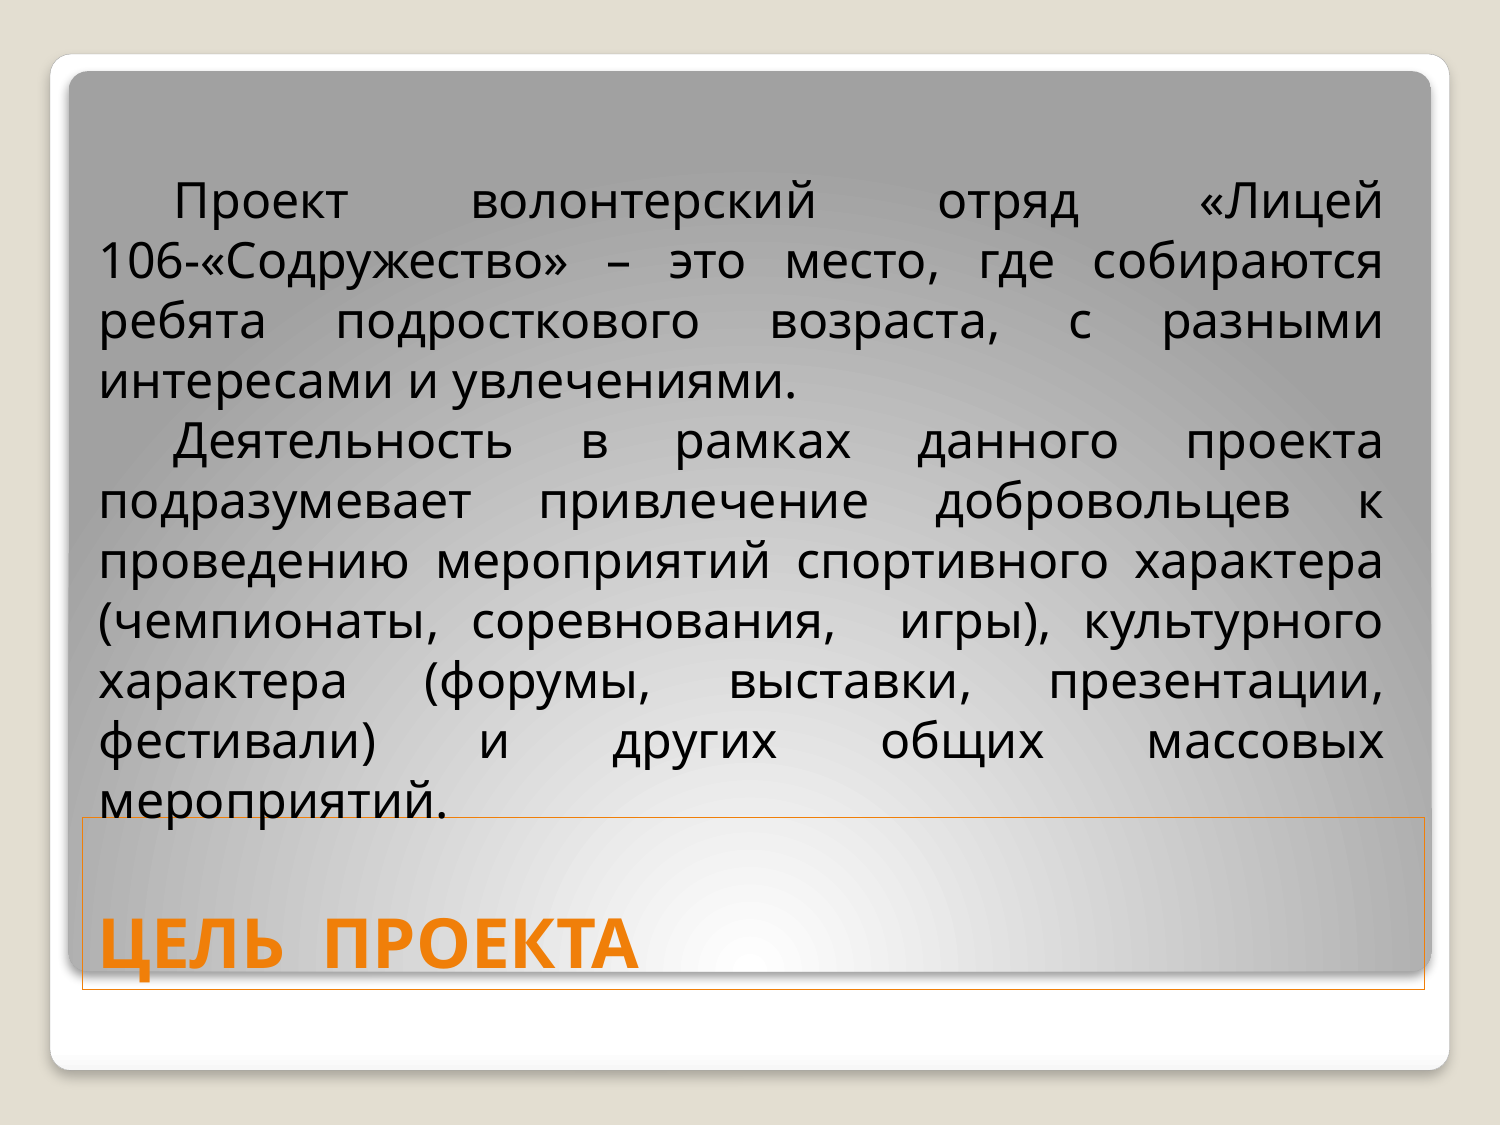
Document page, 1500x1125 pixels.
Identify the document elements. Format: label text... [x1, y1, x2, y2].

title ЦЕЛЬ ПРОЕКТА [82, 817, 1425, 990]
text_box Проект волонтерский отряд «Лицей 106-«Содружество» – это место, где собираются ребята подросткового возраста, с разными интересами и увлечениями. Деятельность в рамках данного проекта подразумевает привлечение добровольцев к проведению мероприятий спортивного характера (чемпионаты, соревнования, игры), культурного характера (форумы, выставки, презентации, фестивали) и других общих массовых мероприятий. [83, 160, 1400, 836]
